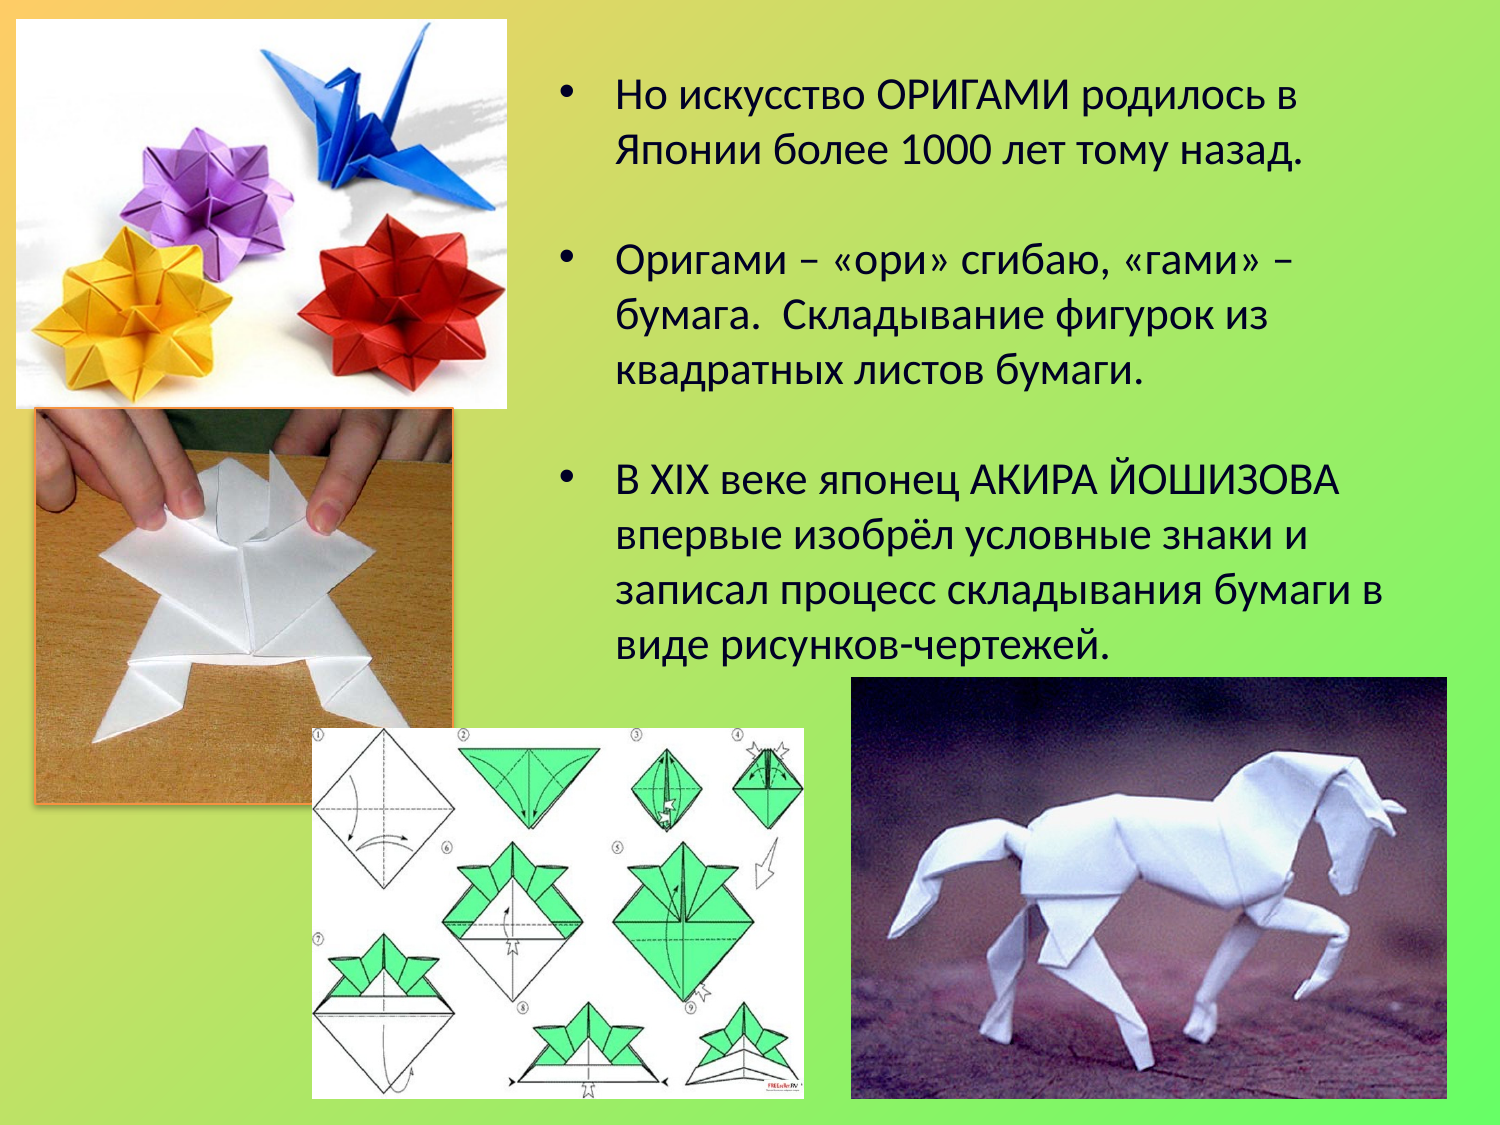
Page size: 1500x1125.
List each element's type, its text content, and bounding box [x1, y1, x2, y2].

text_box Но искусство ОРИГАМИ родилось в Японии более 1000 лет тому назад. Оригами – «ори» сгибаю, «гами» – бумага. Складывание фигурок из квадратных листов бумаги. В XIX веке японец АКИРА ЙОШИЗОВА впервые изобрёл условные знаки и записал процесс складывания бумаги в виде рисунков-чертежей. [511, 52, 1450, 680]
picture [850, 676, 1448, 1099]
picture [35, 408, 804, 1099]
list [15, 18, 508, 410]
